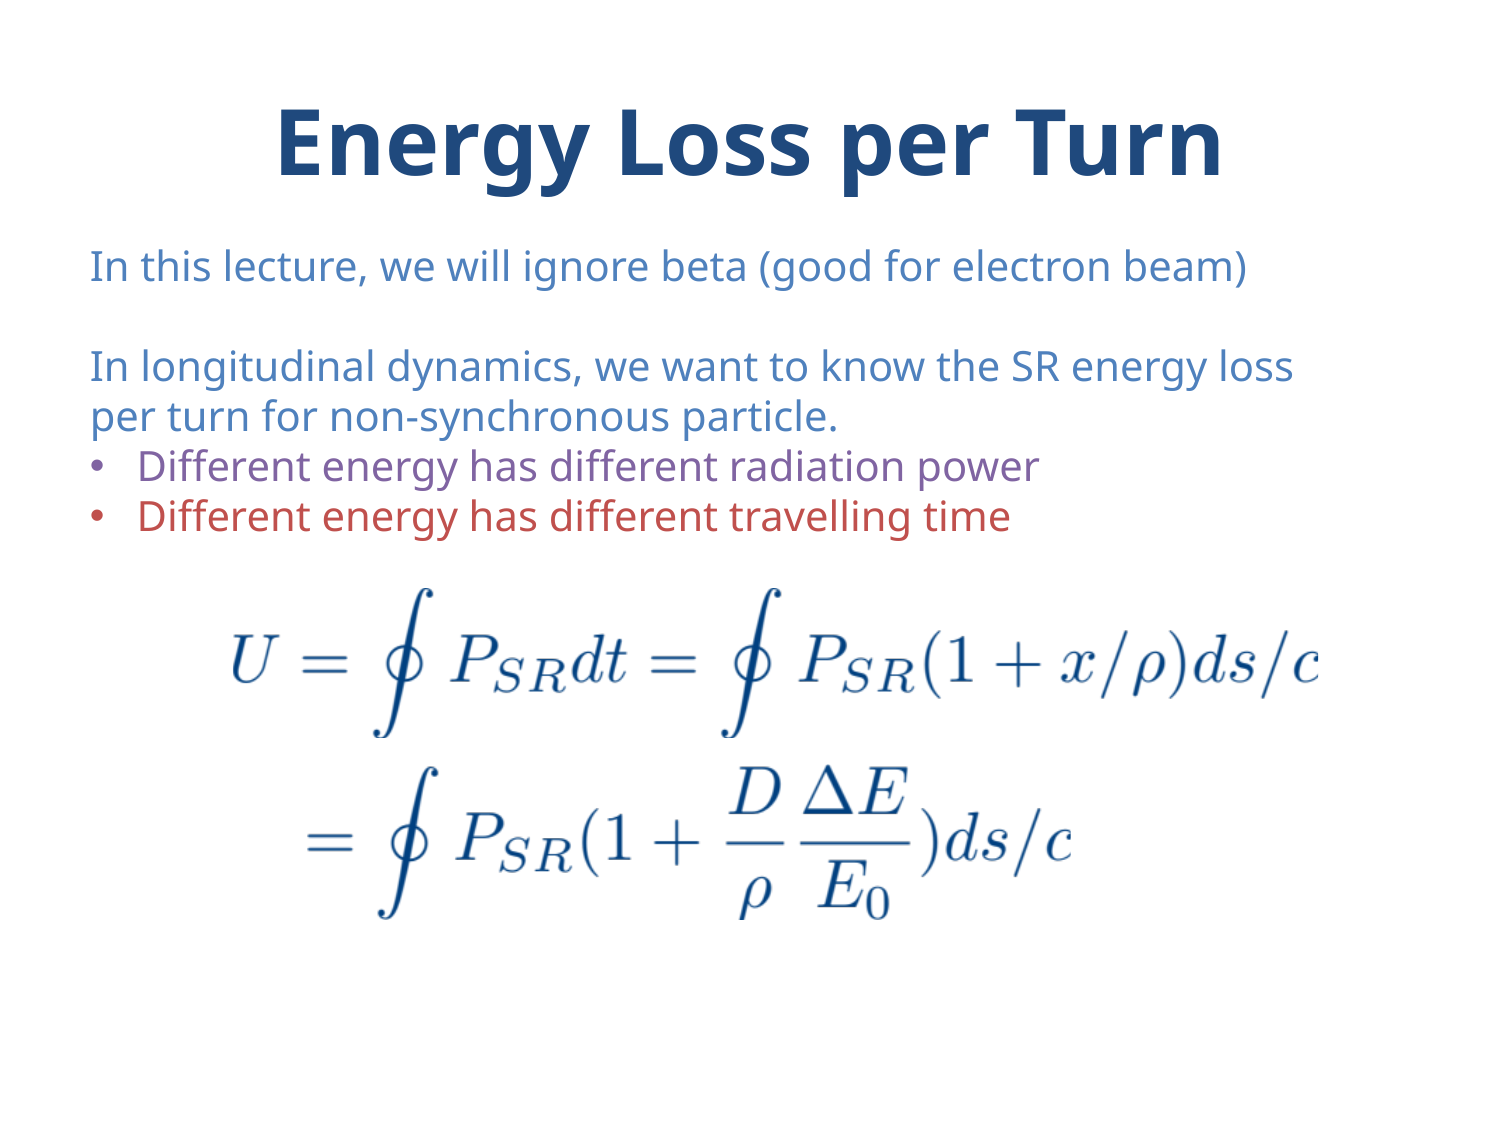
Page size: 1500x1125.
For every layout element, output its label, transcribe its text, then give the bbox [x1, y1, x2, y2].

picture [232, 588, 1319, 738]
picture [305, 764, 1071, 920]
text_box In this lecture, we will ignore beta (good for electron beam) In longitudinal dynamics, we want to know the SR energy loss per turn for non-synchronous particle. Different energy has different radiation power Different energy has different travelling time [75, 232, 1375, 548]
title Energy Loss per Turn [75, 45, 1425, 233]
